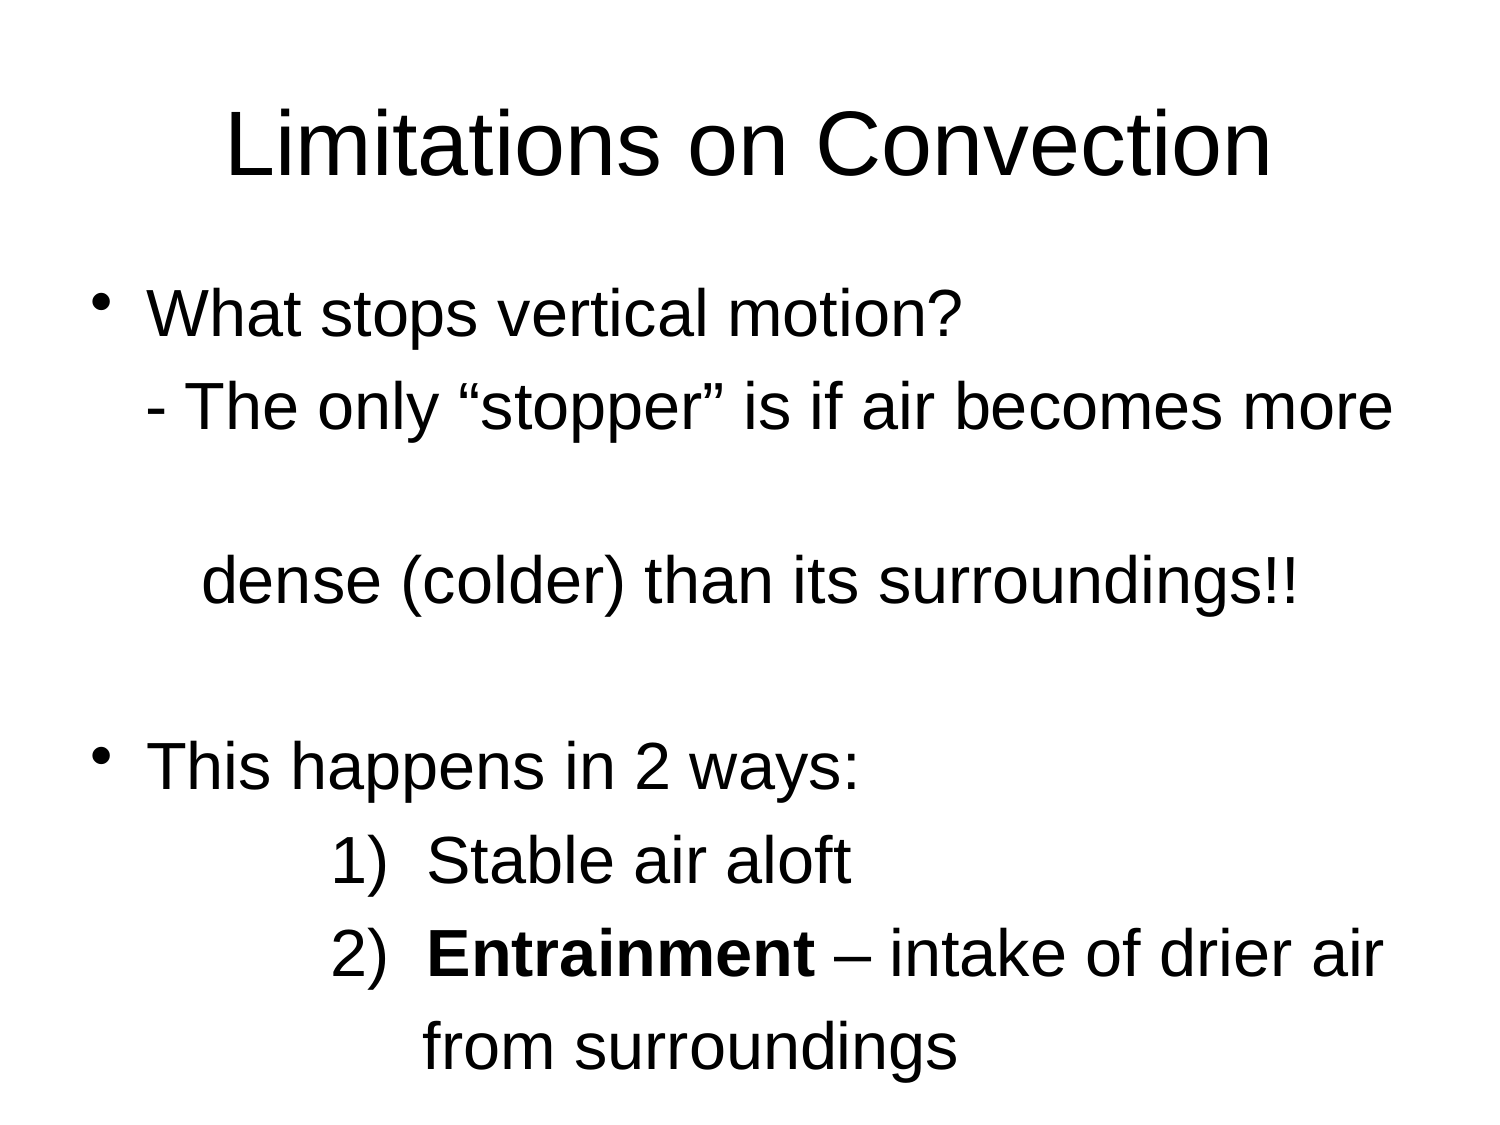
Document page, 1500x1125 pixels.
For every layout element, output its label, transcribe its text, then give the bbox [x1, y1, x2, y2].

list What stops vertical motion? - The only “stopper” is if air becomes more dense (colder) than its surroundings!! This happens in 2 ways: 1) Stable air aloft 2) Entrainment – intake of drier air from surroundings [75, 262, 1425, 1005]
title Limitations on Convection [75, 45, 1425, 233]
